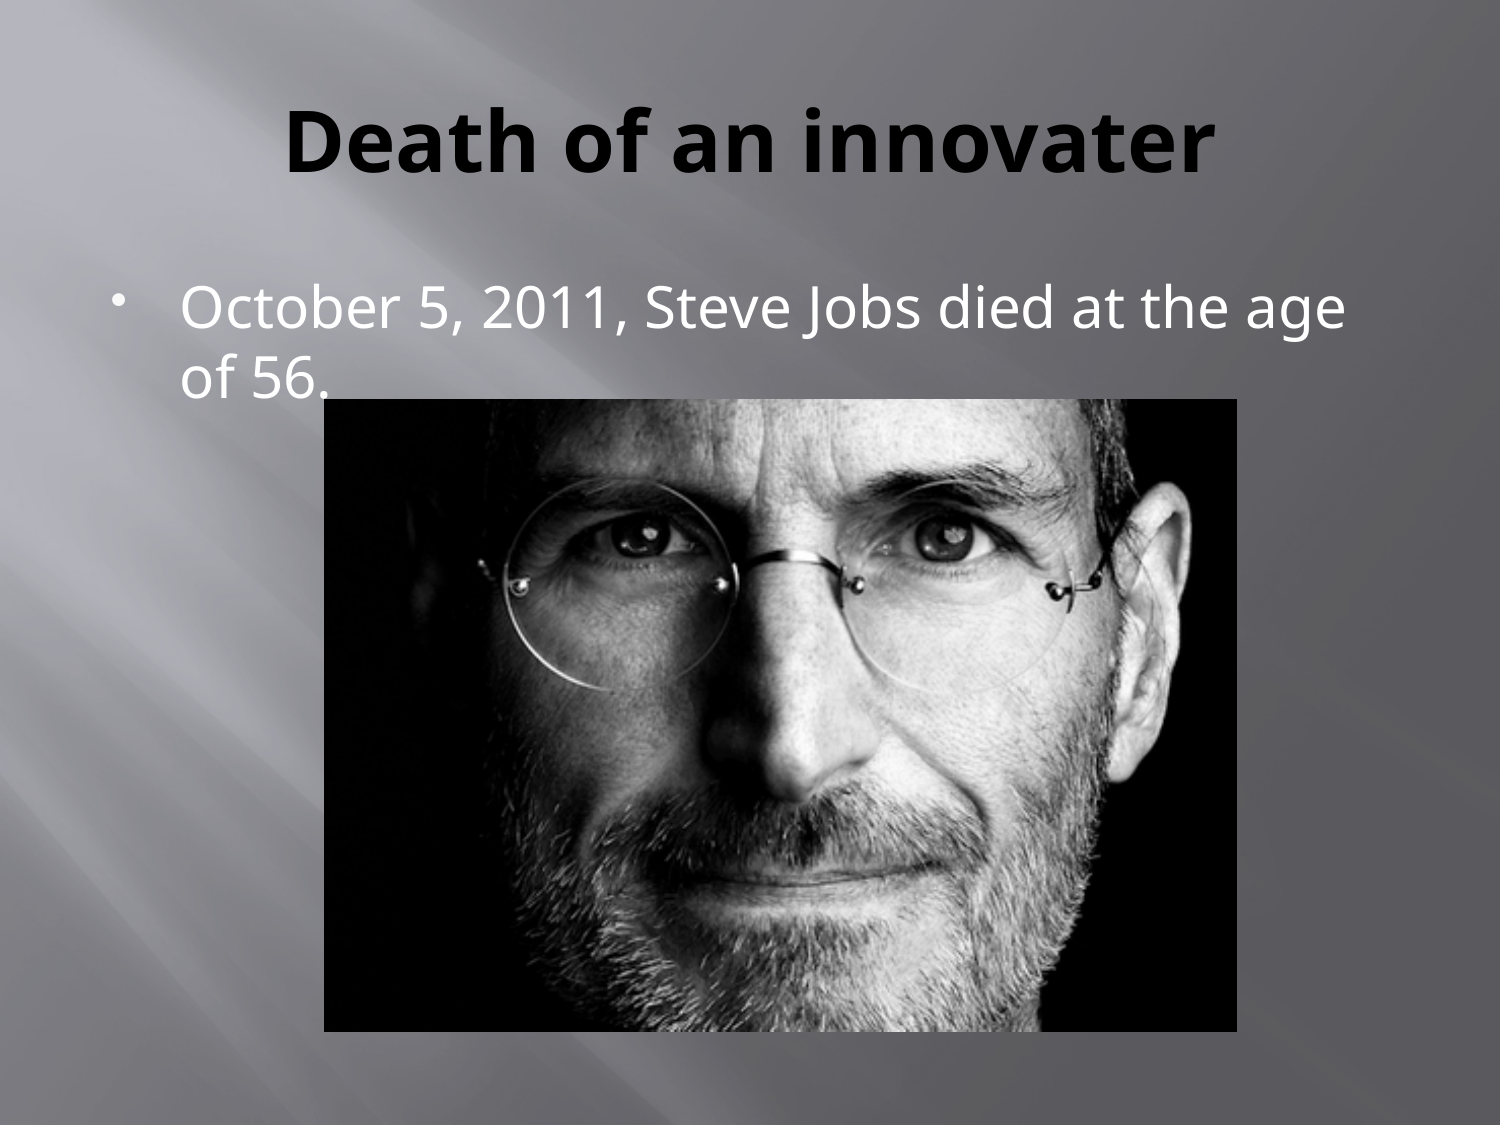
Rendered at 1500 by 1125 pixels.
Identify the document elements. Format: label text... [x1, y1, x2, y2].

picture [324, 399, 1237, 1033]
list October 5, 2011, Steve Jobs died at the age of 56. [75, 262, 1425, 1035]
title Death of an innovater [75, 45, 1425, 233]
